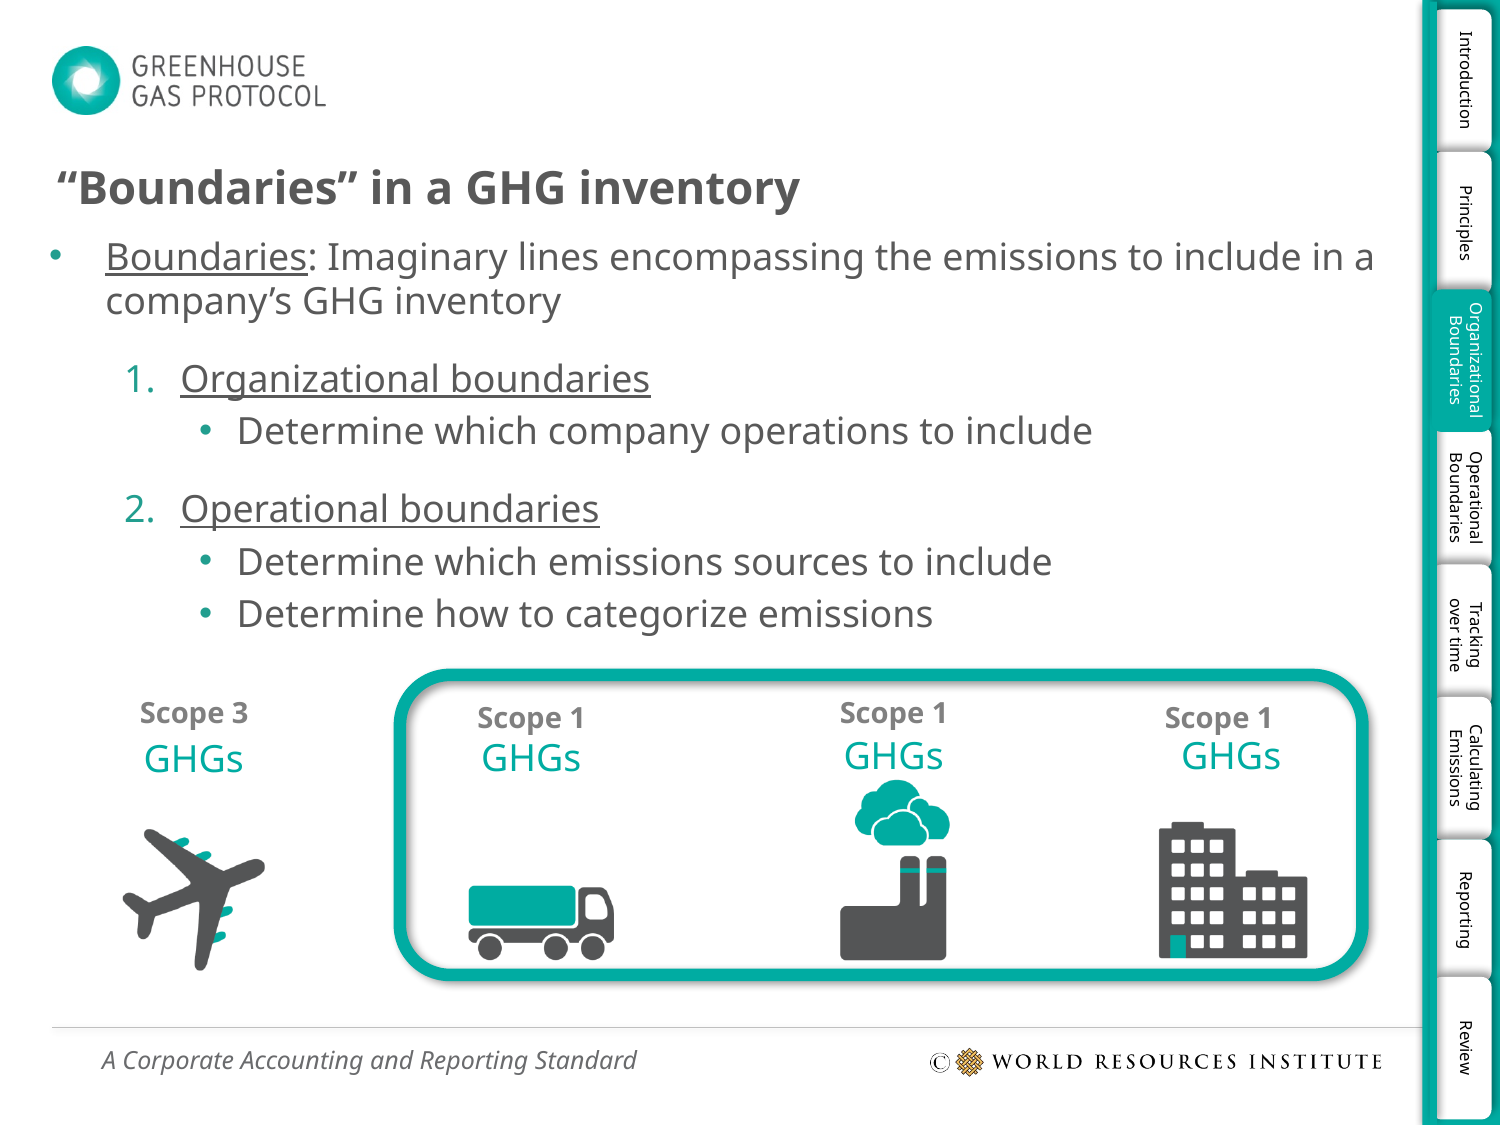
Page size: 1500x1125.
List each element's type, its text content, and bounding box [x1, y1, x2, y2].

picture [1155, 812, 1313, 967]
text_box Scope 1 [825, 687, 1000, 738]
picture [52, 46, 326, 115]
text_box Scope 3 [125, 687, 313, 738]
picture [837, 774, 953, 963]
picture [911, 1035, 1386, 1083]
text_box GHGs [124, 727, 263, 788]
picture [112, 812, 276, 984]
picture [462, 881, 618, 963]
title “Boundaries” in a GHG inventory [42, 143, 1430, 230]
text_box [397, 672, 1365, 978]
list Boundaries: Imaginary lines encompassing the emissions to include in a company’s GHG inventory Organizational boundaries Determine which company operations to include Operational boundaries Determine which emissions sources to include Determine how to categorize emissions [34, 224, 1399, 987]
